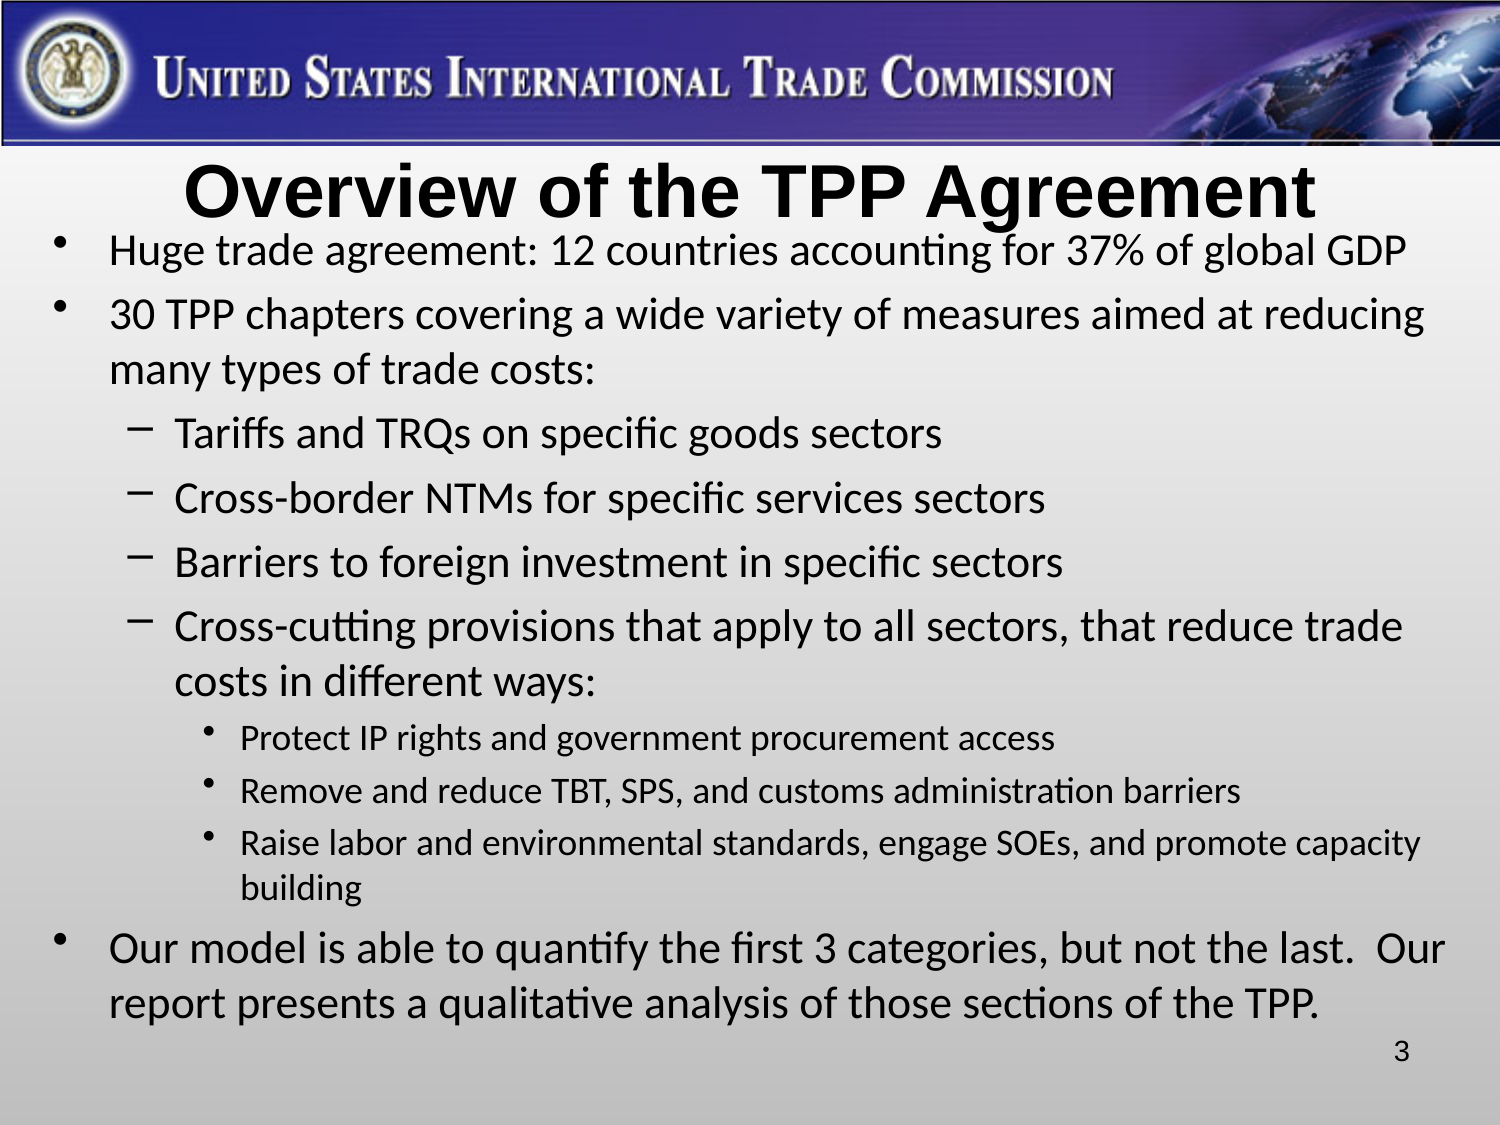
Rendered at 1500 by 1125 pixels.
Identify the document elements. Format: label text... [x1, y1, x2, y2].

title Overview of the TPP Agreement [75, 137, 1425, 212]
slide_number 3 [1074, 1024, 1425, 1103]
list Huge trade agreement: 12 countries accounting for 37% of global GDP 30 TPP chapters covering a wide variety of measures aimed at reducing many types of trade costs: Tariffs and TRQs on specific goods sectors Cross-border NTMs for specific services sectors Barriers to foreign investment in specific sectors Cross-cutting provisions that apply to all sectors, that reduce trade costs in different ways: Protect IP rights and government procurement access Remove and reduce TBT, SPS, and customs administration barriers Raise labor and environmental standards, engage SOEs, and promote capacity building Our model is able to quantify the first 3 categories, but not the last. Our report presents a qualitative analysis of those sections of the TPP. [37, 212, 1463, 1088]
picture [0, 0, 1500, 146]
